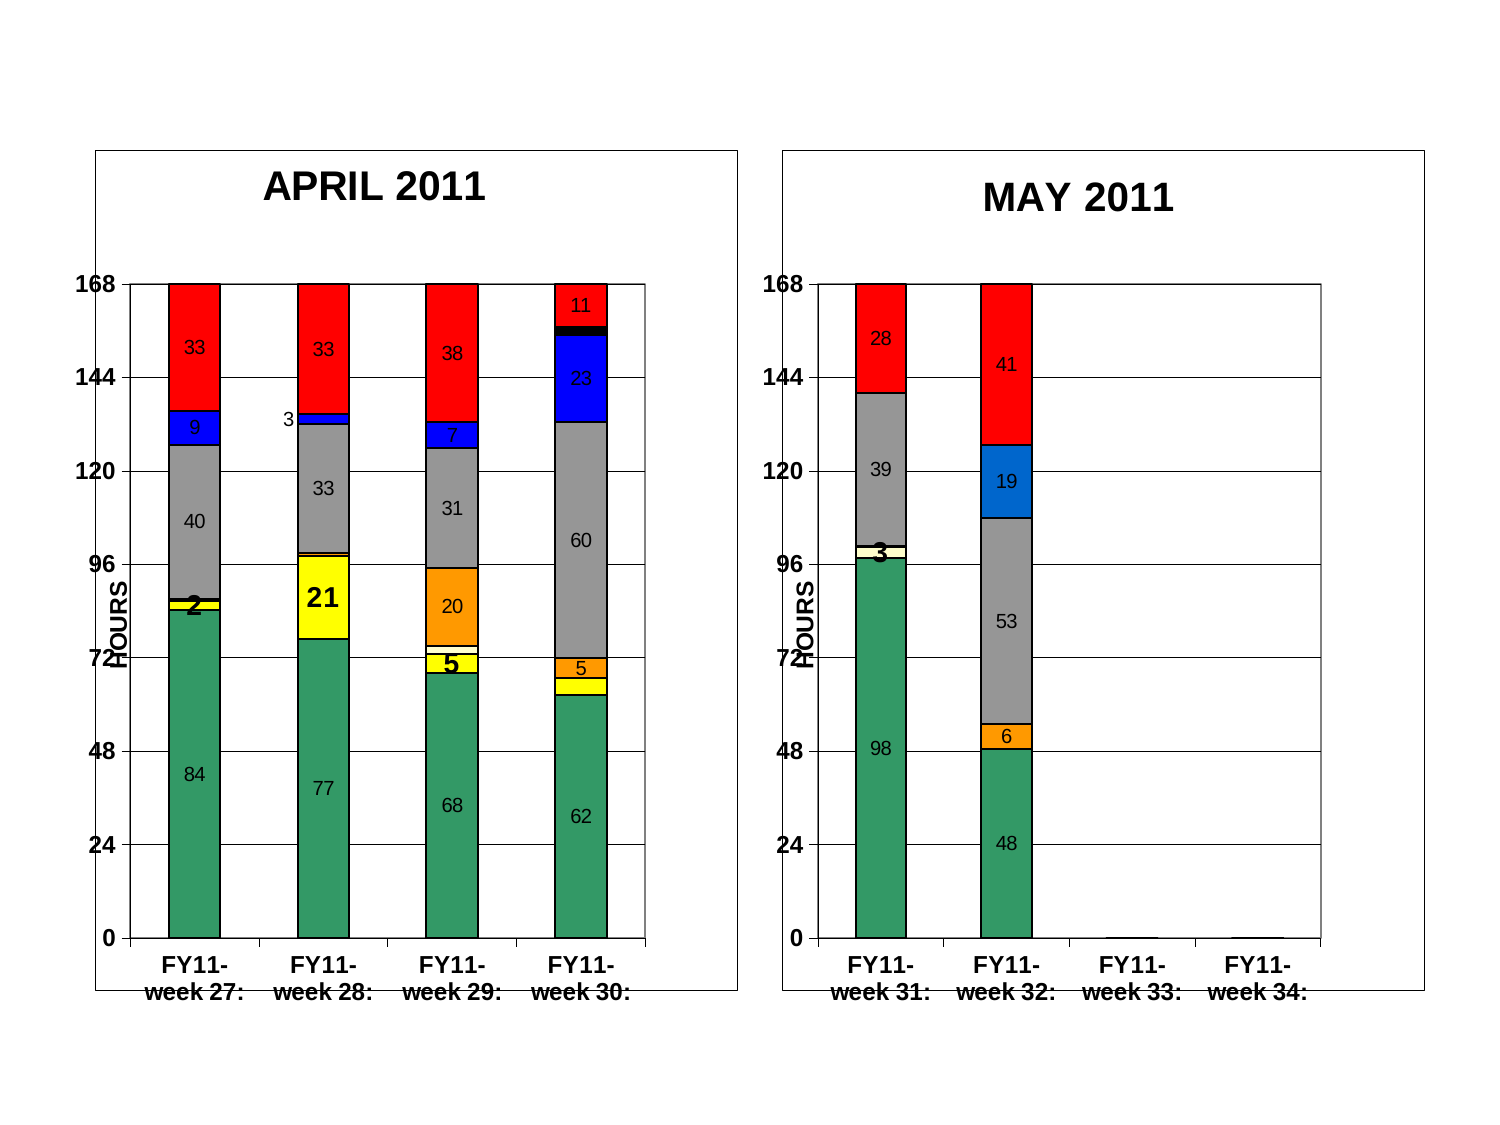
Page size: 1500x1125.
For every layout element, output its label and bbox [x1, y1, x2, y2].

chart [762, 149, 1426, 1006]
chart [74, 149, 738, 1006]
